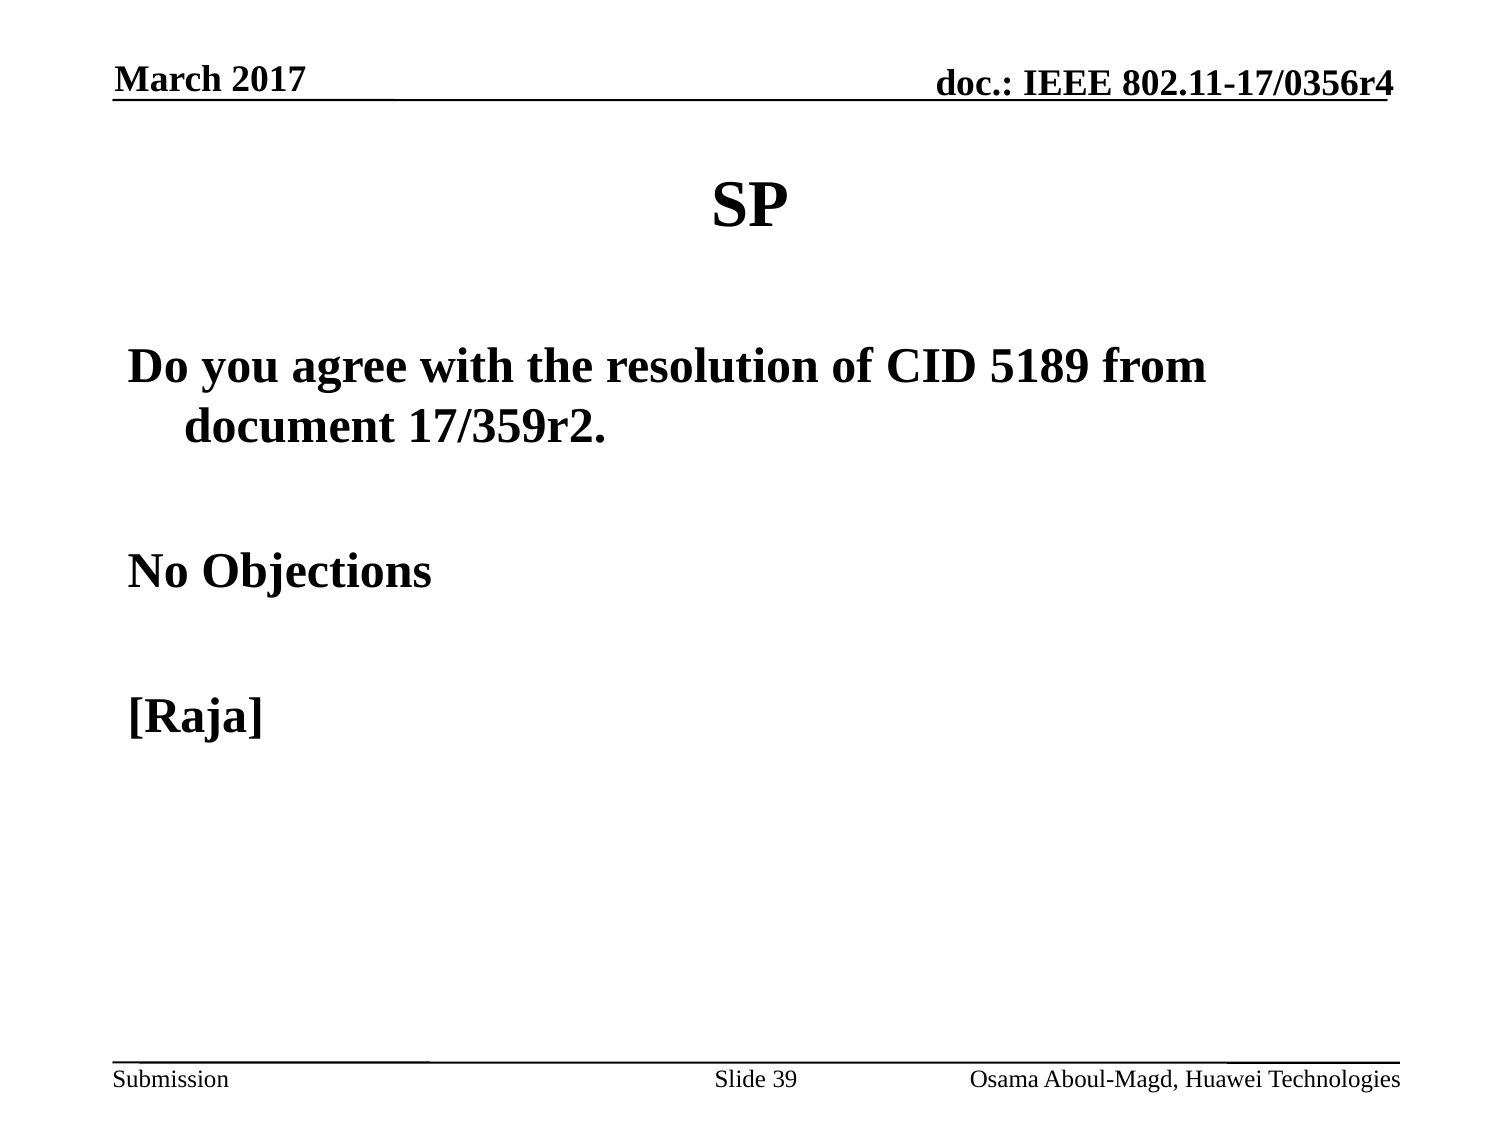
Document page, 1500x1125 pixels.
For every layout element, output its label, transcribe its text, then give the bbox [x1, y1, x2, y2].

footer Osama Aboul-Magd, Huawei Technologies [878, 1061, 1402, 1093]
slide_number Slide 39 [712, 1061, 800, 1123]
list Do you agree with the resolution of CID 5189 from document 17/359r2. No Objections [Raja] [112, 324, 1388, 1000]
title SP [112, 112, 1388, 288]
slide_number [114, 54, 423, 100]
